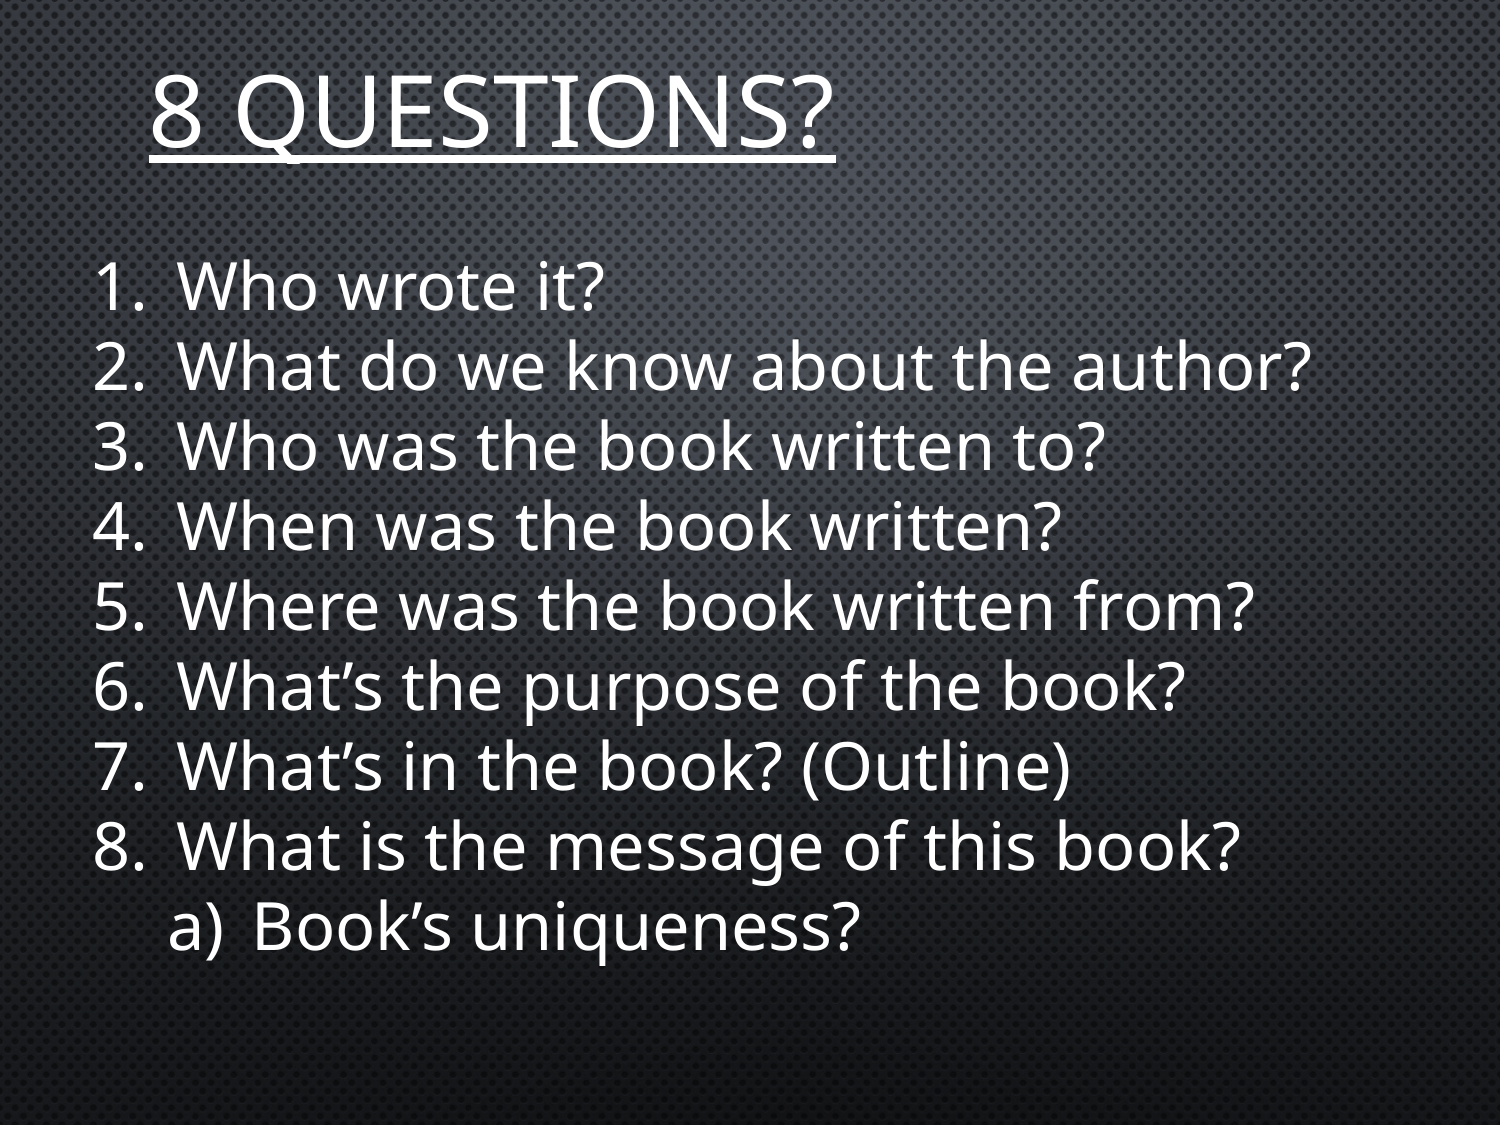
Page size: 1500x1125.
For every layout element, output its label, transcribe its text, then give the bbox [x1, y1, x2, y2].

title 8 Questions? [133, 0, 1367, 216]
text_box Who wrote it? What do we know about the author? Who was the book written to? When was the book written? Where was the book written from? What’s the purpose of the book? What’s in the book? (Outline) What is the message of this book? Book’s uniqueness? [77, 236, 1500, 1052]
